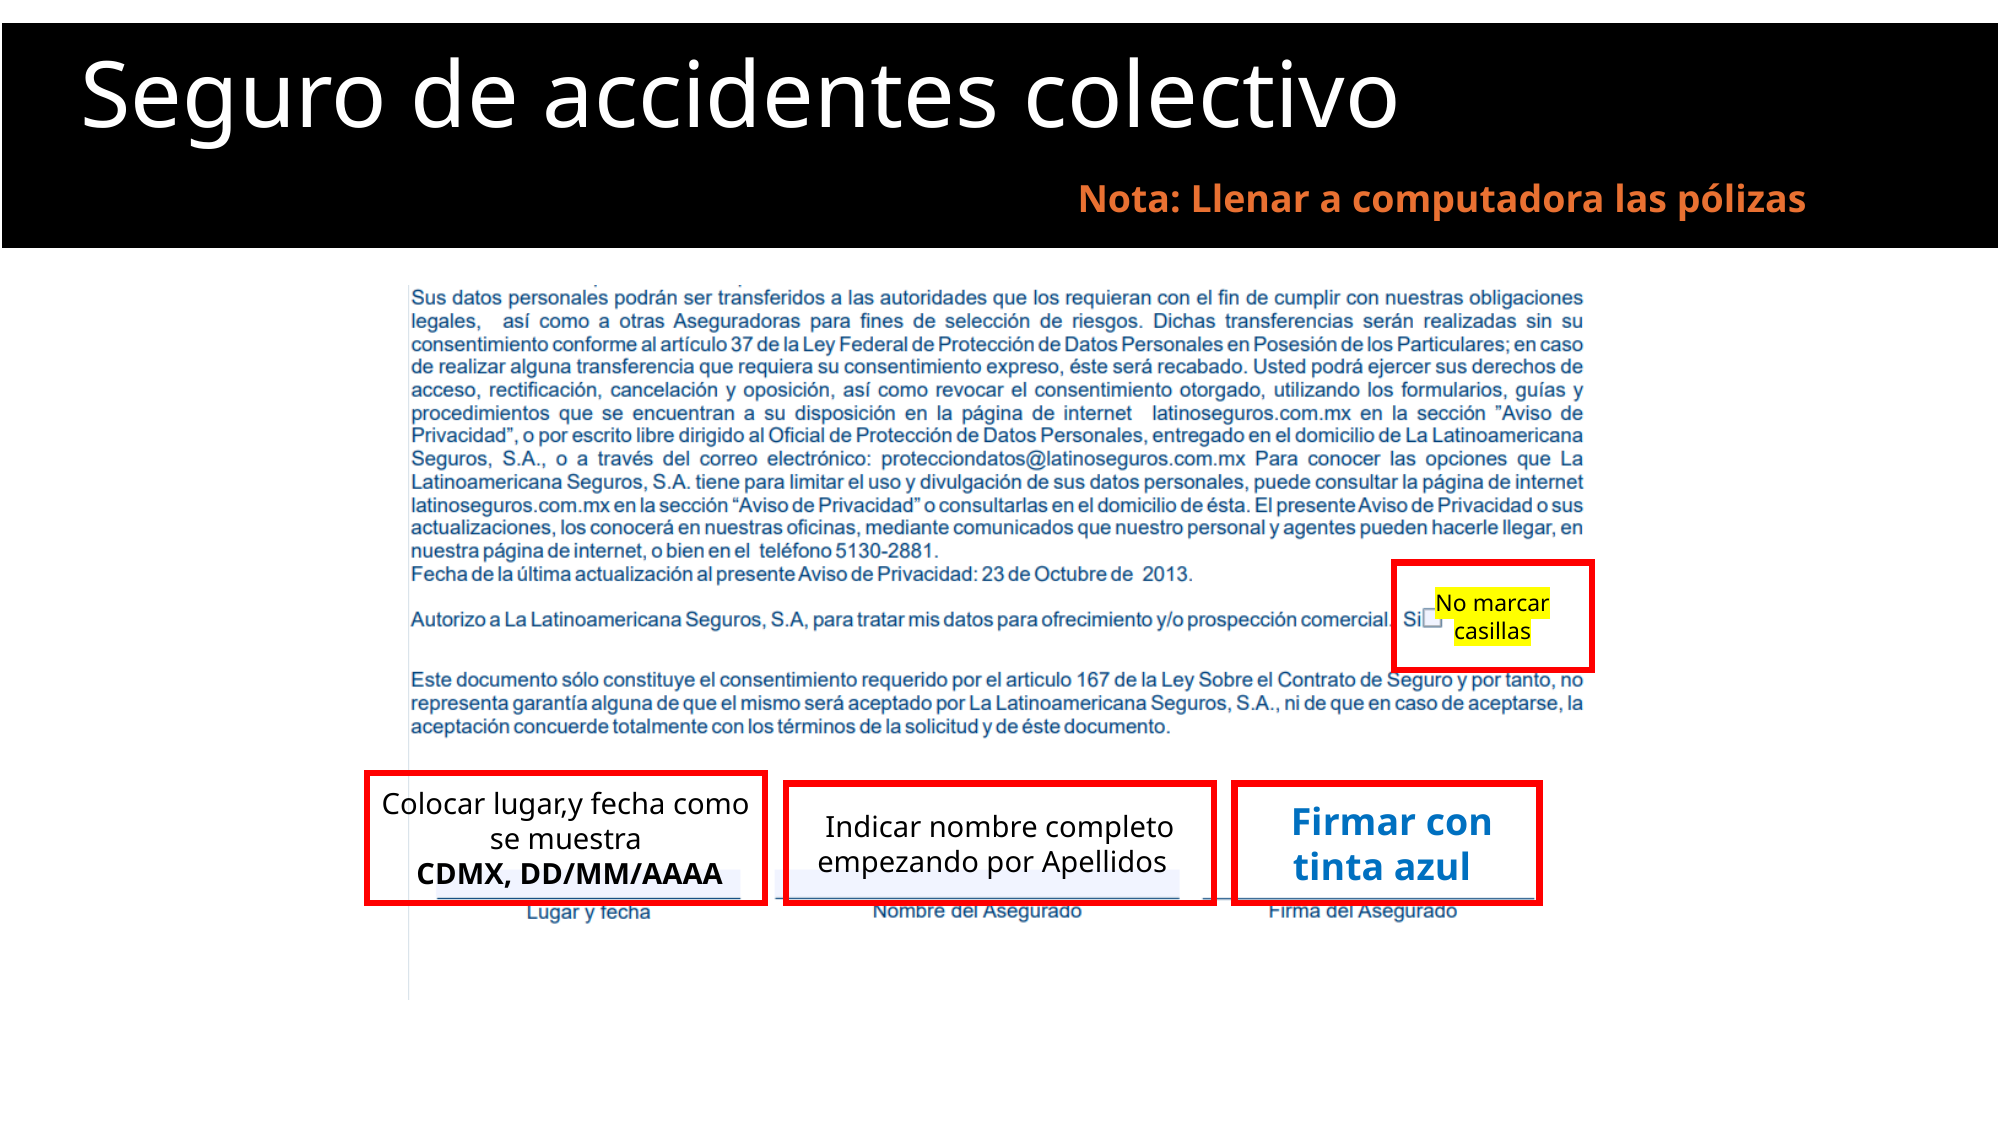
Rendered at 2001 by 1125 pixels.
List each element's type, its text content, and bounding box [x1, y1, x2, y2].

title Seguro de accidentes colectivo [65, 0, 1791, 207]
text_box Nota: Llenar a computadora las pólizas [1062, 167, 1979, 228]
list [407, 285, 1593, 1000]
text_box Colocar lugar,y fecha como se muestra CDMX, DD/MM/AAAA [365, 771, 407, 905]
text_box [0, 20, 2000, 251]
